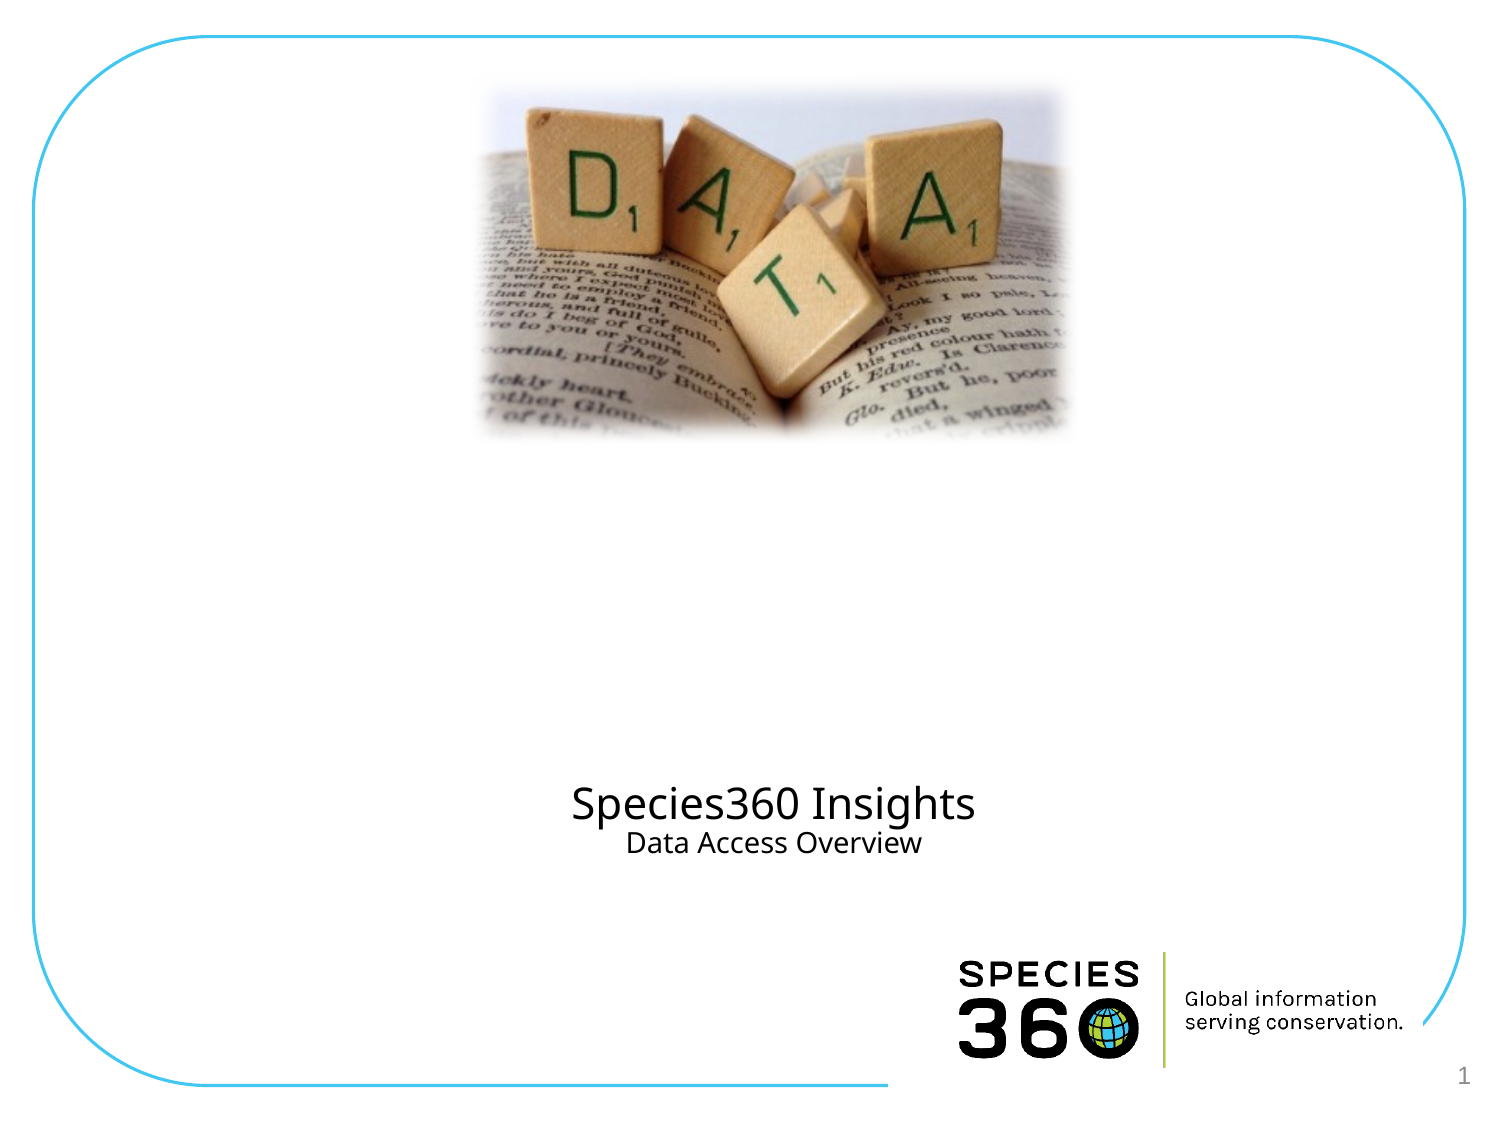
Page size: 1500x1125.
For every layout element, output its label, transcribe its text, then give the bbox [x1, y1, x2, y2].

picture [954, 944, 1407, 1075]
picture [469, 72, 1079, 445]
slide_number 1 [1148, 1044, 1487, 1105]
title Species360 Insights Data Access Overview [136, 626, 1412, 868]
